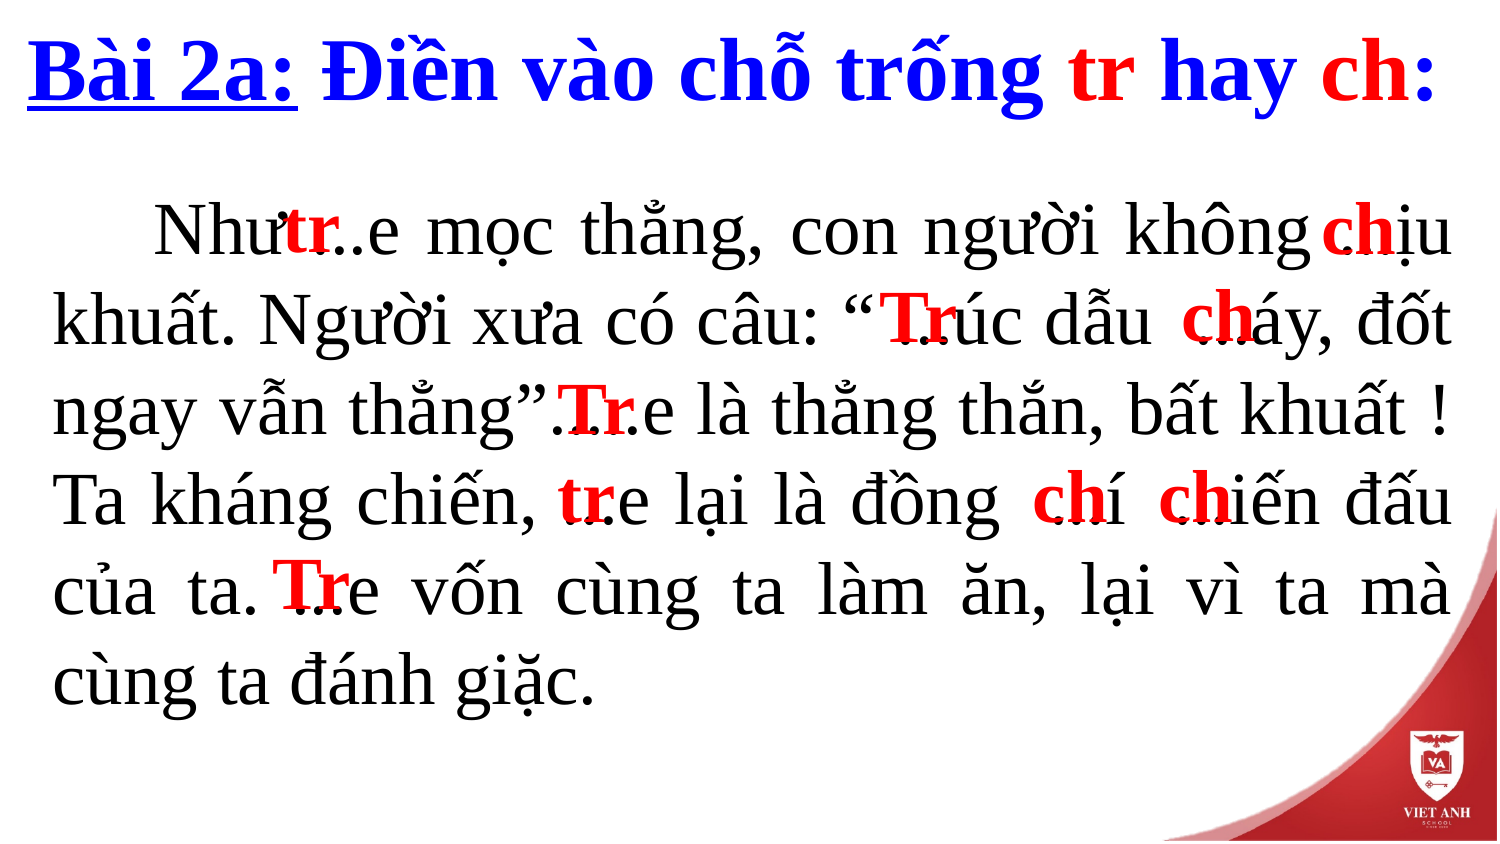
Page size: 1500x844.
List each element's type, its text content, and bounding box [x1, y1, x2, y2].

text_box tr [262, 192, 362, 253]
text_box ch [1010, 462, 1131, 522]
text_box ch [1136, 462, 1257, 522]
text_box Như ...e mọc thẳng, con người không ...ịu khuất. Người xưa có câu: “ ...úc dẫu ...áy, đốt ngay vẫn thẳng”.....e là thẳng thắn, bất khuất ! Ta kháng chiến, ...e lại là đồng ...í ...iến đấu của ta. ...e vốn cùng ta làm ăn, lại vì ta mà cùng ta đánh giặc. [37, 162, 1469, 647]
text_box ch [1159, 276, 1279, 347]
text_box Tr [537, 368, 656, 440]
text_box Tr [812, 271, 1025, 355]
text_box tr [537, 462, 637, 522]
text_box ch [1299, 188, 1419, 260]
text_box Tr [251, 550, 372, 610]
picture [1161, 484, 1500, 841]
text_box Bài 2a: Điền vào chỗ trống tr hay ch: [12, 3, 1469, 116]
